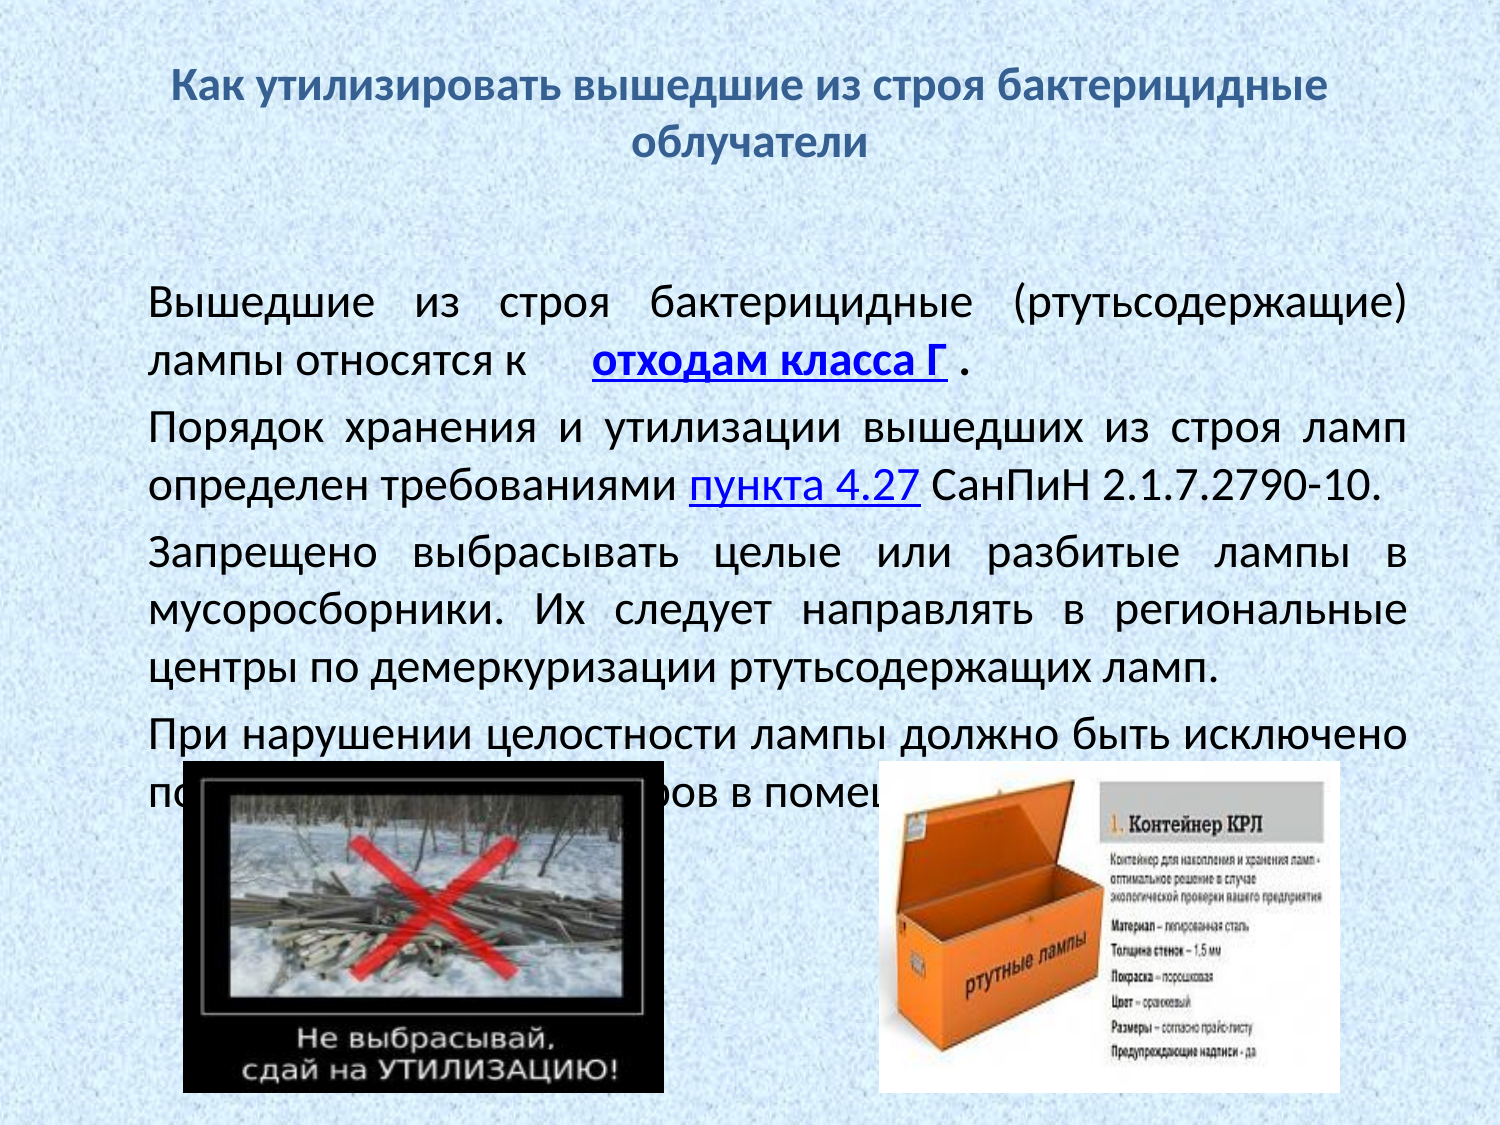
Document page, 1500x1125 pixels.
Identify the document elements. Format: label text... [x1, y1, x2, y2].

list Вышедшие из строя бактерицидные (ртутьсодержащие) лампы относятся к отходам класса Г . Порядок хранения и утилизации вышедших из строя ламп определен требованиями пункта 4.27 СанПиН 2.1.7.2790-10. Запрещено выбрасывать целые или разбитые лампы в мусоросборники. Их следует направлять в региональные центры по демеркуризации ртутьсодержащих ламп. При нарушении целостности лампы должно быть исключено попадание ртути и ее паров в помещение. [75, 262, 1425, 868]
title Как утилизировать вышедшие из строя бактерицидные облучатели [75, 45, 1425, 233]
picture [0, 0, 1500, 1125]
